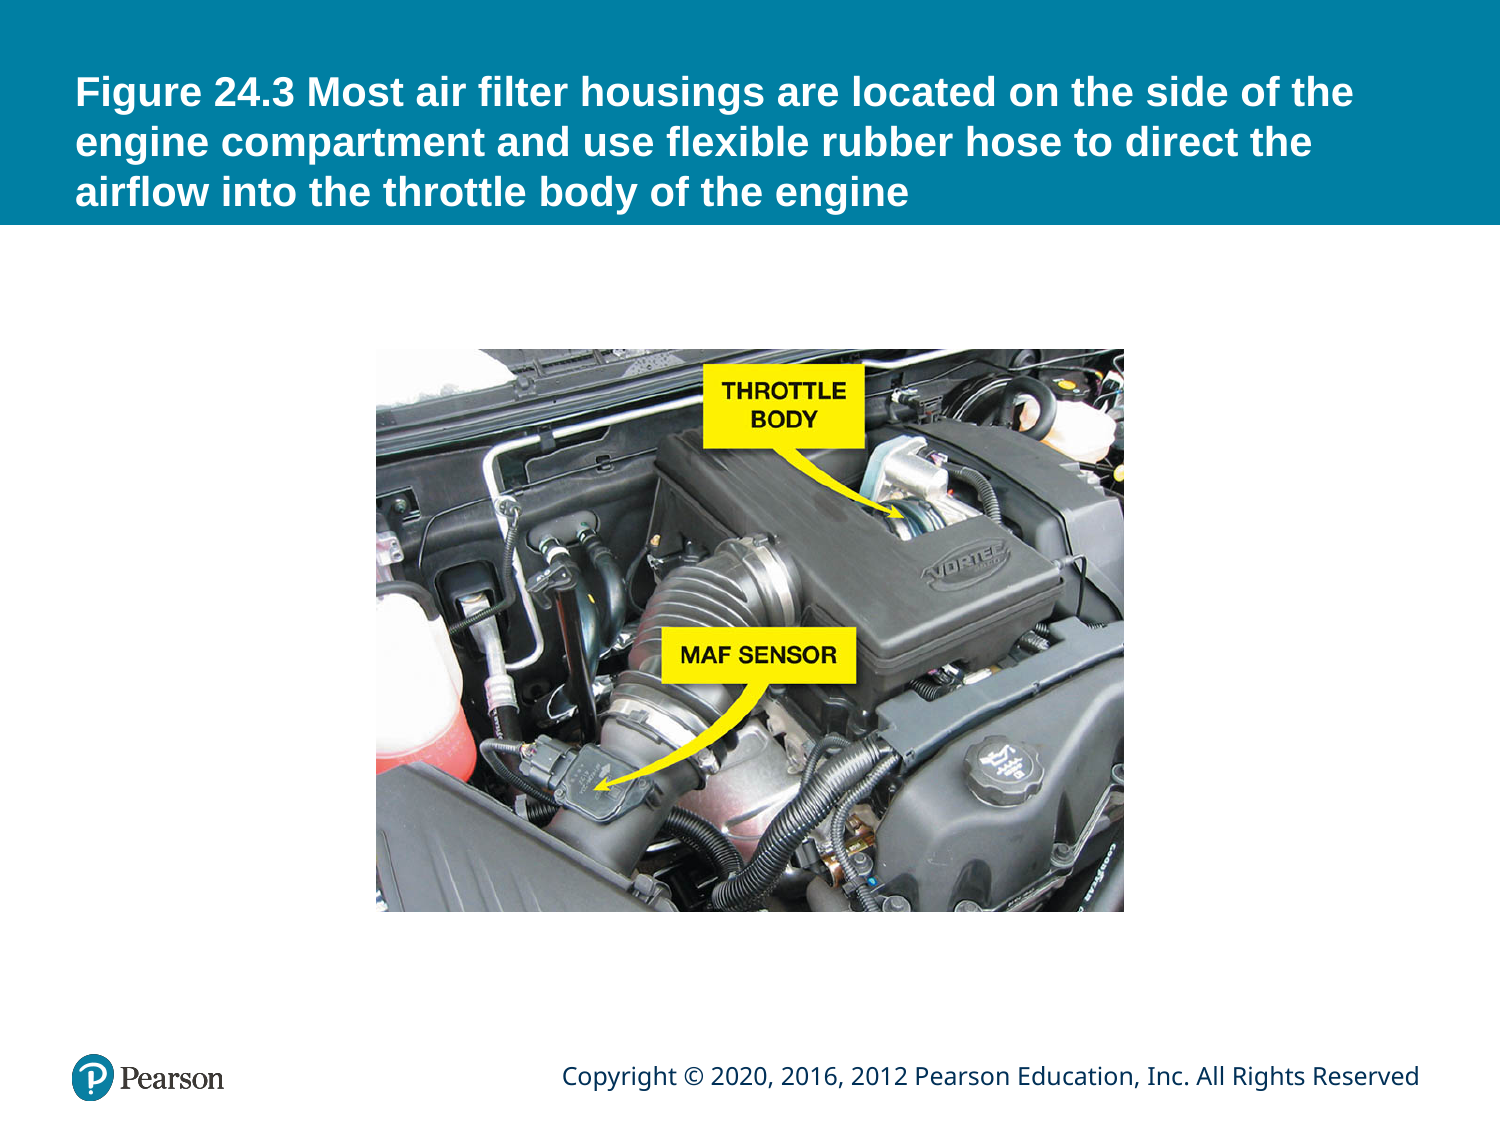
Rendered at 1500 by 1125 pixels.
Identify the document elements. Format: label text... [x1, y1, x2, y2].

title Figure 24.3 Most air filter housings are located on the side of the engine compartment and use flexible rubber hose to direct the airflow into the throttle body of the engine [75, 35, 1425, 216]
picture [72, 1088, 83, 1101]
picture [72, 1054, 87, 1070]
picture [98, 1054, 224, 1101]
picture [376, 349, 1124, 912]
picture [80, 1063, 106, 1088]
